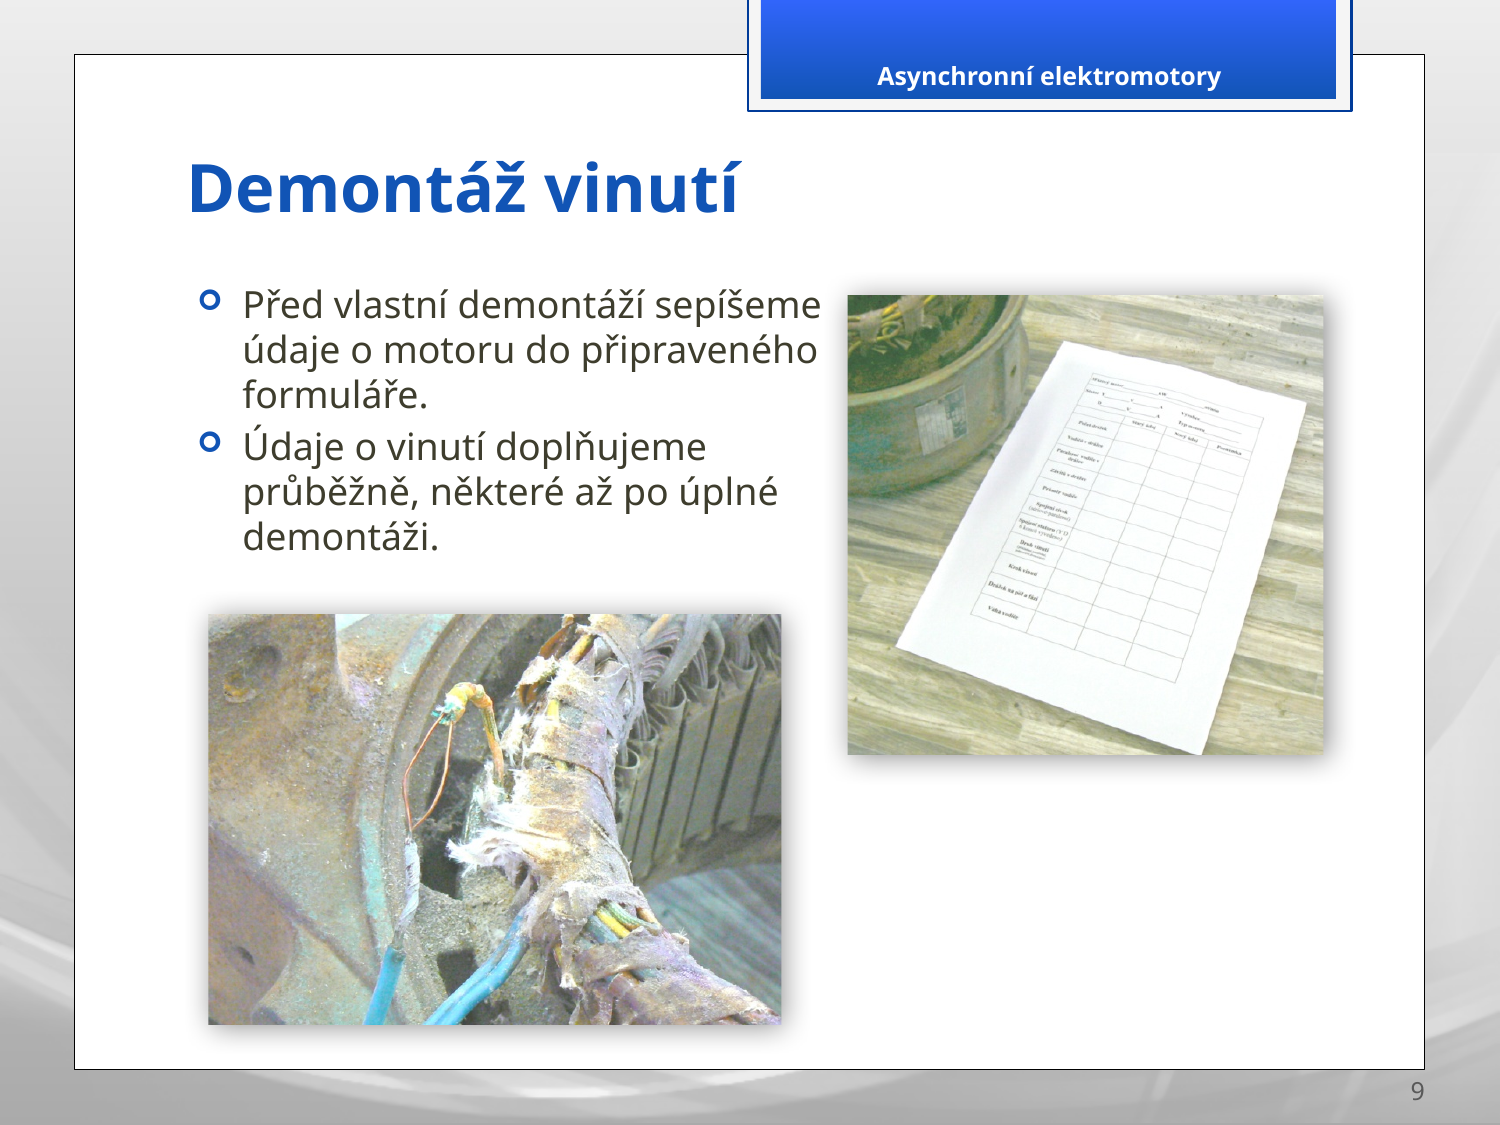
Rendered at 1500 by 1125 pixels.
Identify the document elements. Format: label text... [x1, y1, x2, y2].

list Asynchronní elektromotory [762, 0, 1337, 98]
picture [847, 295, 1324, 756]
list Před vlastní demontáží sepíšeme údaje o motoru do připraveného formuláře. Údaje o vinutí doplňujeme průběžně, některé až po úplné demontáži. [171, 273, 865, 680]
title Demontáž vinutí [171, 138, 1324, 244]
picture [0, 153, 1500, 1123]
text_box [715, 455, 1385, 863]
picture [208, 614, 782, 1025]
